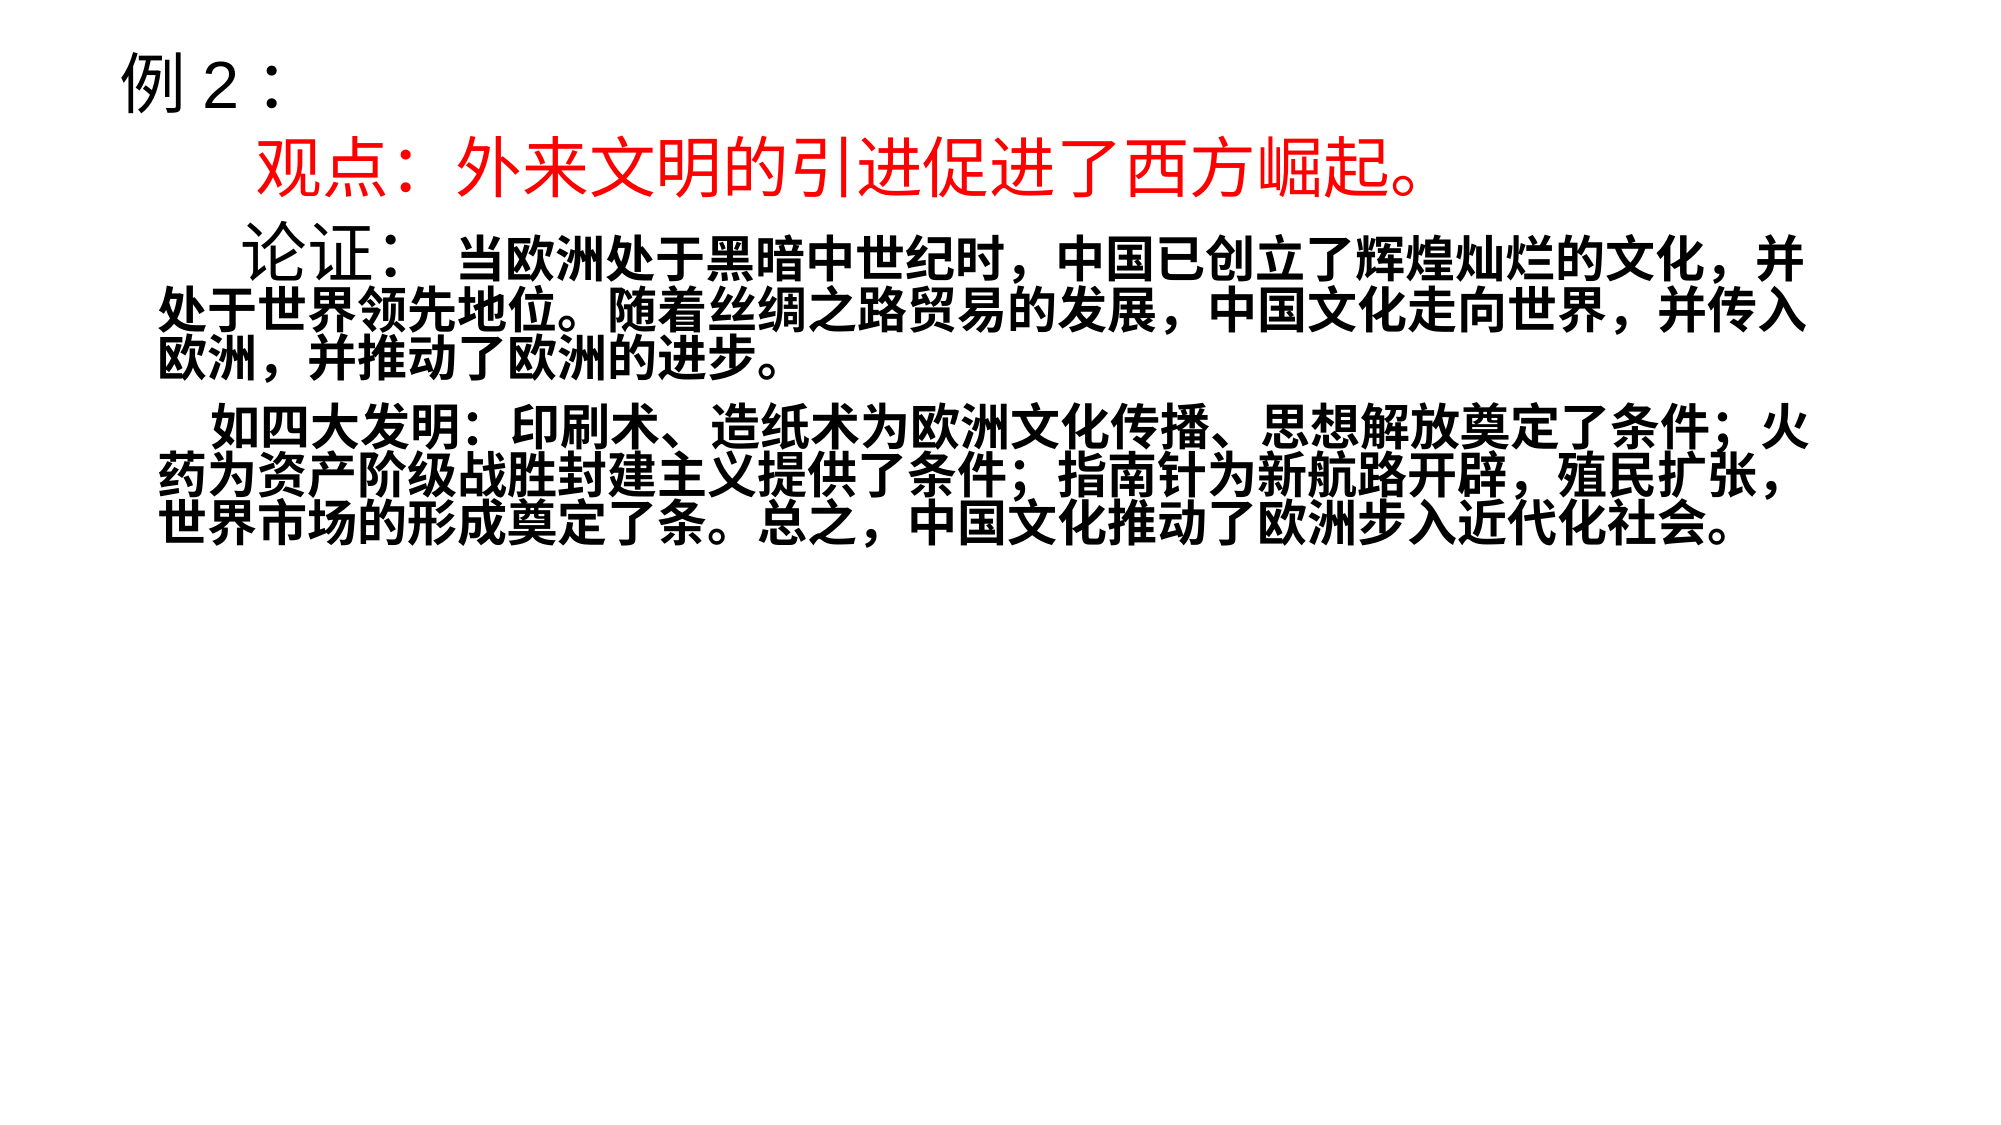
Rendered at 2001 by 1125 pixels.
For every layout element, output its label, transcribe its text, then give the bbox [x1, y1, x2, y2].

list 例2： 观点：外来文明的引进促进了西方崛起。 论证： 当欧洲处于黑暗中世纪时，中国已创立了辉煌灿烂的文化，并处于世界领先地位。随着丝绸之路贸易的发展，中国文化走向世界，并传入欧洲，并推动了欧洲的进步。 如四大发明：印刷术、造纸术为欧洲文化传播、思想解放奠定了条件；火药为资产阶级战胜封建主义提供了条件；指南针为新航路开辟，殖民扩张，世界市场的形成奠定了条。总之，中国文化推动了欧洲步入近代化社会。 [104, 49, 1868, 1005]
